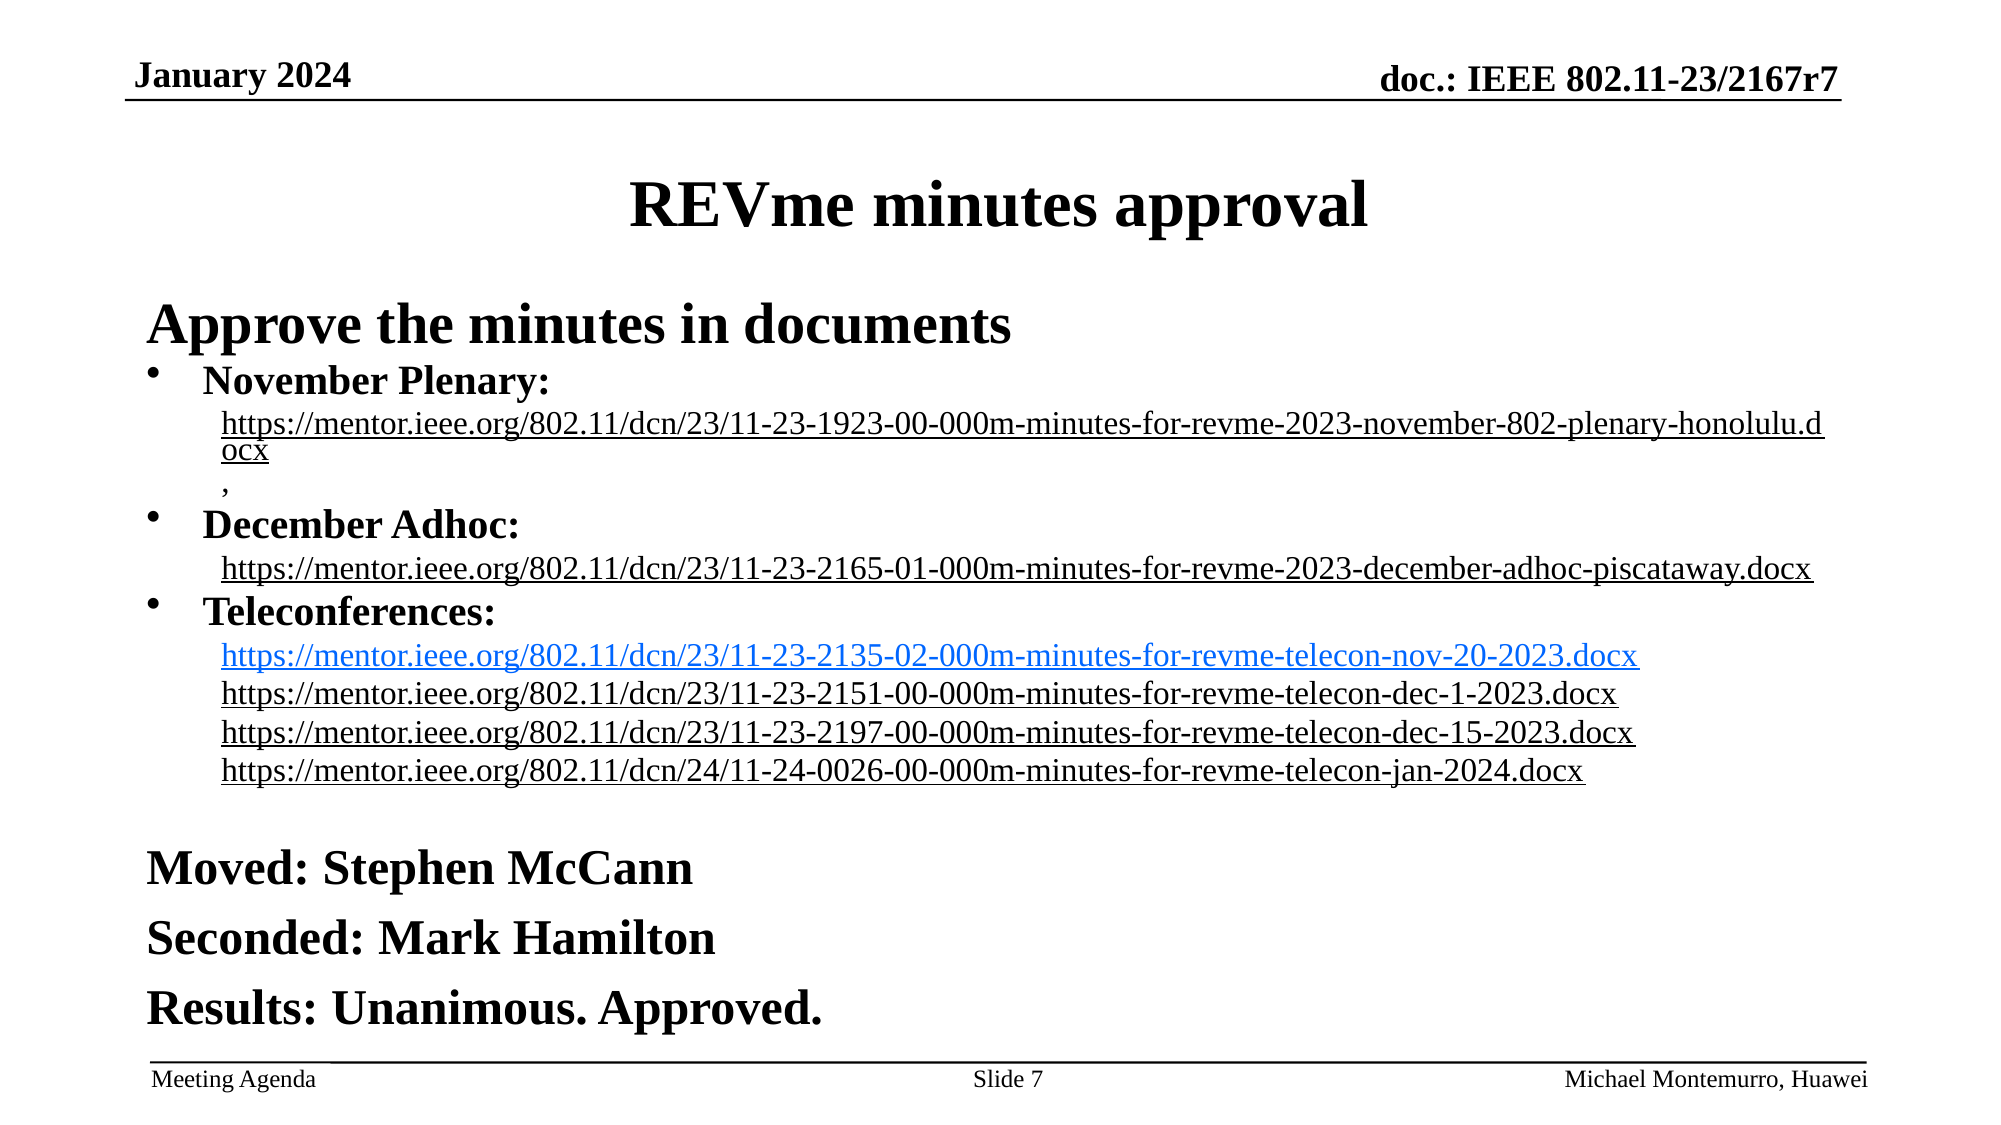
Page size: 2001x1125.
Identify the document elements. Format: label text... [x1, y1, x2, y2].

list Approve the minutes in documents November Plenary: https://mentor.ieee.org/802.11/dcn/23/11-23-1923-00-000m-minutes-for-revme-2023-november-802-plenary-honolulu.docx, December Adhoc: https://mentor.ieee.org/802.11/dcn/23/11-23-2165-01-000m-minutes-for-revme-2023-december-adhoc-piscataway.docx Teleconferences: https://mentor.ieee.org/802.11/dcn/23/11-23-2135-02-000m-minutes-for-revme-telecon-nov-20-2023.docx https://mentor.ieee.org/802.11/dcn/23/11-23-2151-00-000m-minutes-for-revme-telecon-dec-1-2023.docx https://mentor.ieee.org/802.11/dcn/23/11-23-2197-00-000m-minutes-for-revme-telecon-dec-15-2023.docx https://mentor.ieee.org/802.11/dcn/24/11-24-0026-00-000m-minutes-for-revme-telecon-jan-2024.docx Moved: Stephen McCann Seconded: Mark Hamilton Results: Unanimous. Approved. [131, 290, 1850, 1063]
slide_number Slide 7 [972, 1061, 1045, 1093]
title REVme minutes approval [150, 112, 1850, 288]
footer Michael Montemurro, Huawei [1266, 1061, 1869, 1093]
